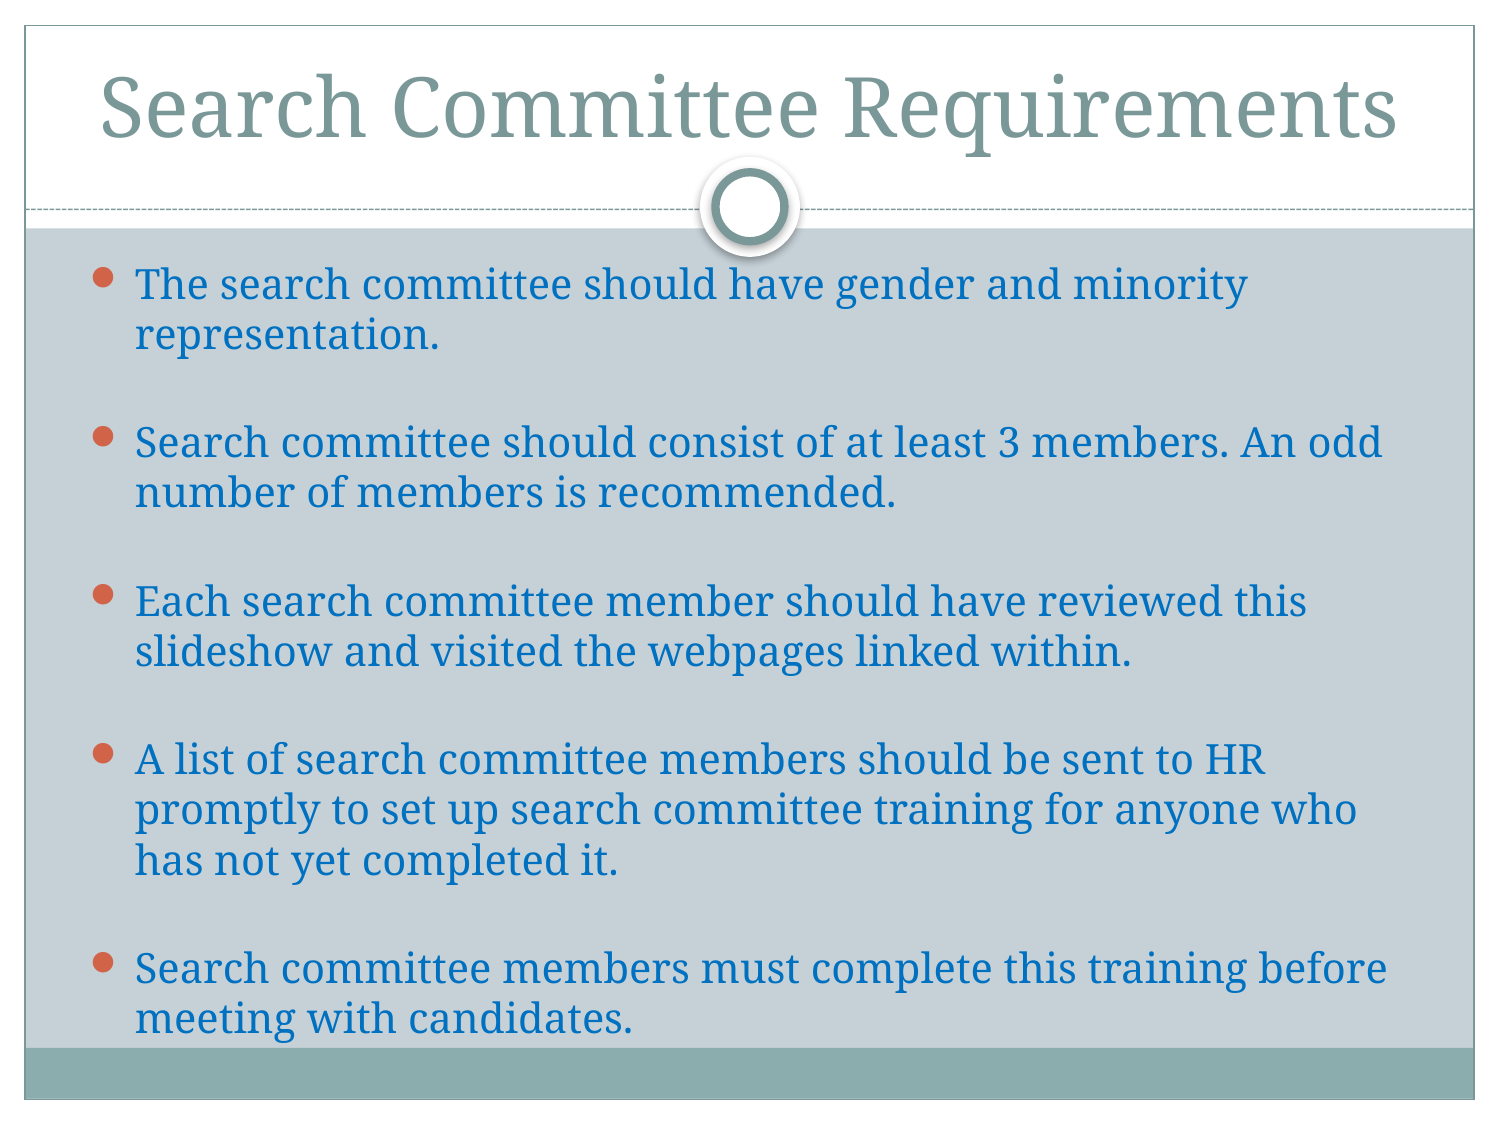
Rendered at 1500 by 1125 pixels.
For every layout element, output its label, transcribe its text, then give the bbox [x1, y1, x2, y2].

list The search committee should have gender and minority representation. Search committee should consist of at least 3 members. An odd number of members is recommended. Each search committee member should have reviewed this slideshow and visited the webpages linked within. A list of search committee members should be sent to HR promptly to set up search committee training for anyone who has not yet completed it. Search committee members must complete this training before meeting with candidates. [75, 249, 1425, 1075]
title Search Committee Requirements [49, 37, 1450, 162]
